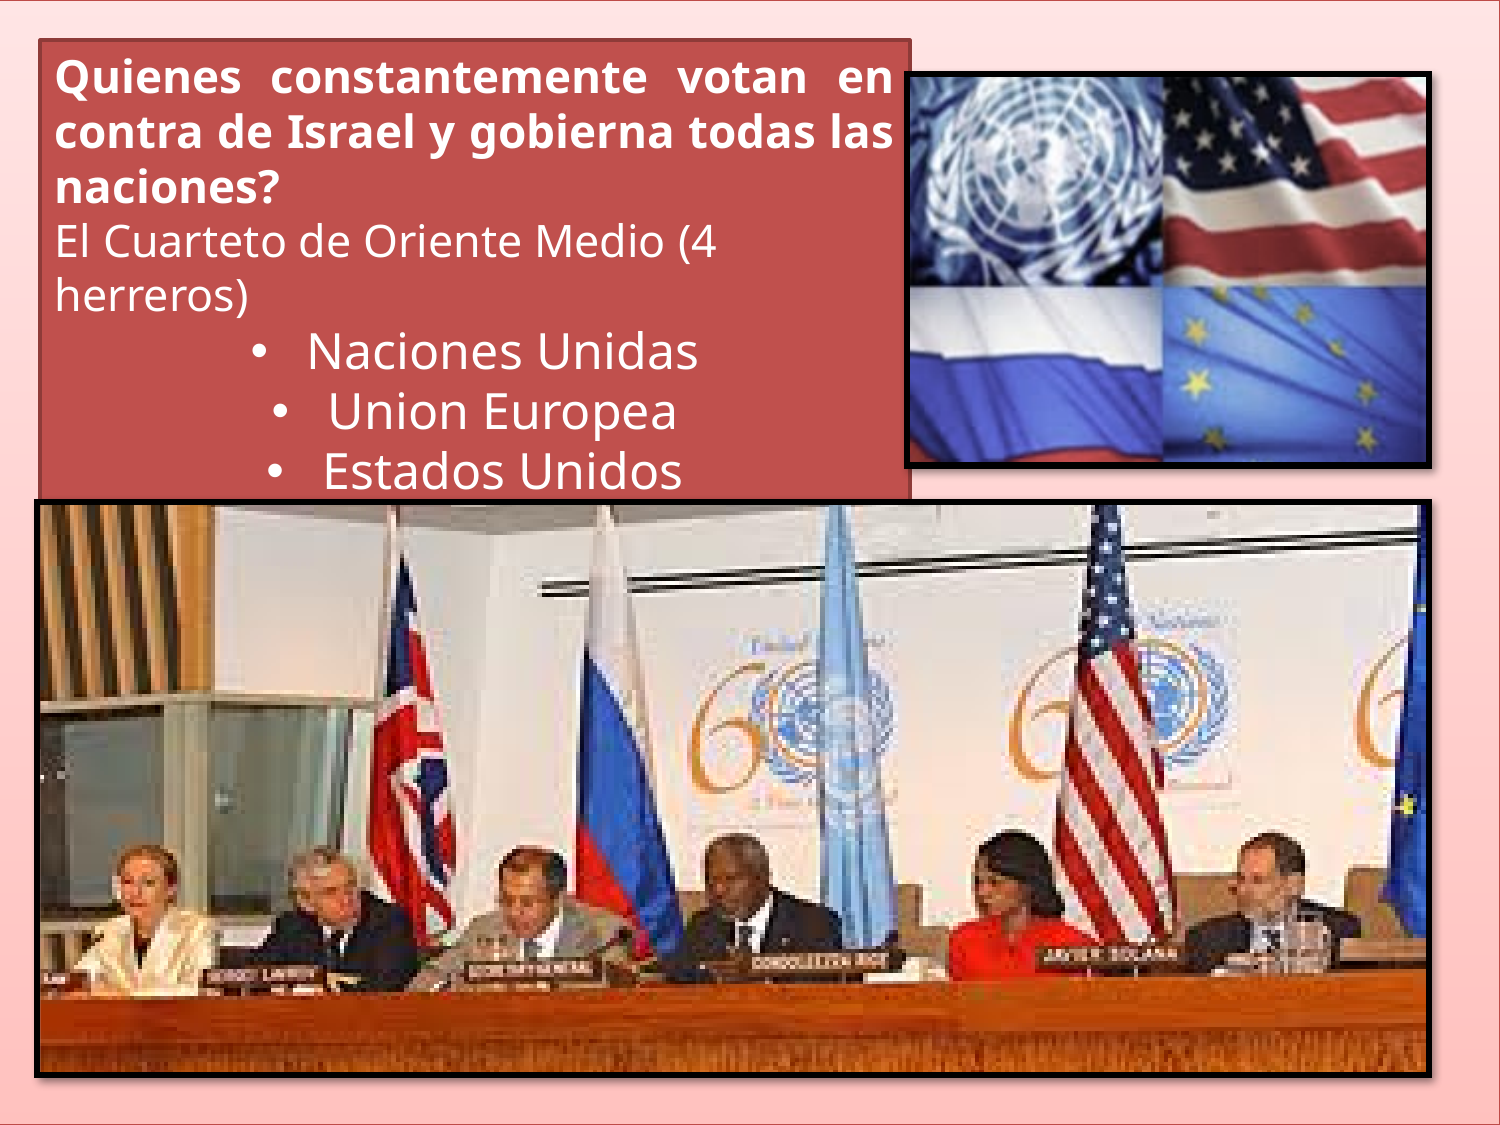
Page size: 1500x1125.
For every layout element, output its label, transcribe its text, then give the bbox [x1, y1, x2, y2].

text_box 4 [0, 0, 1500, 1125]
picture [909, 77, 1427, 463]
text_box Quienes constantemente votan en contra de Israel y gobierna todas las naciones? El Cuarteto de Oriente Medio (4 herreros) Naciones Unidas Union Europea Estados Unidos Rusia [38, 38, 912, 498]
picture [40, 504, 1427, 1073]
